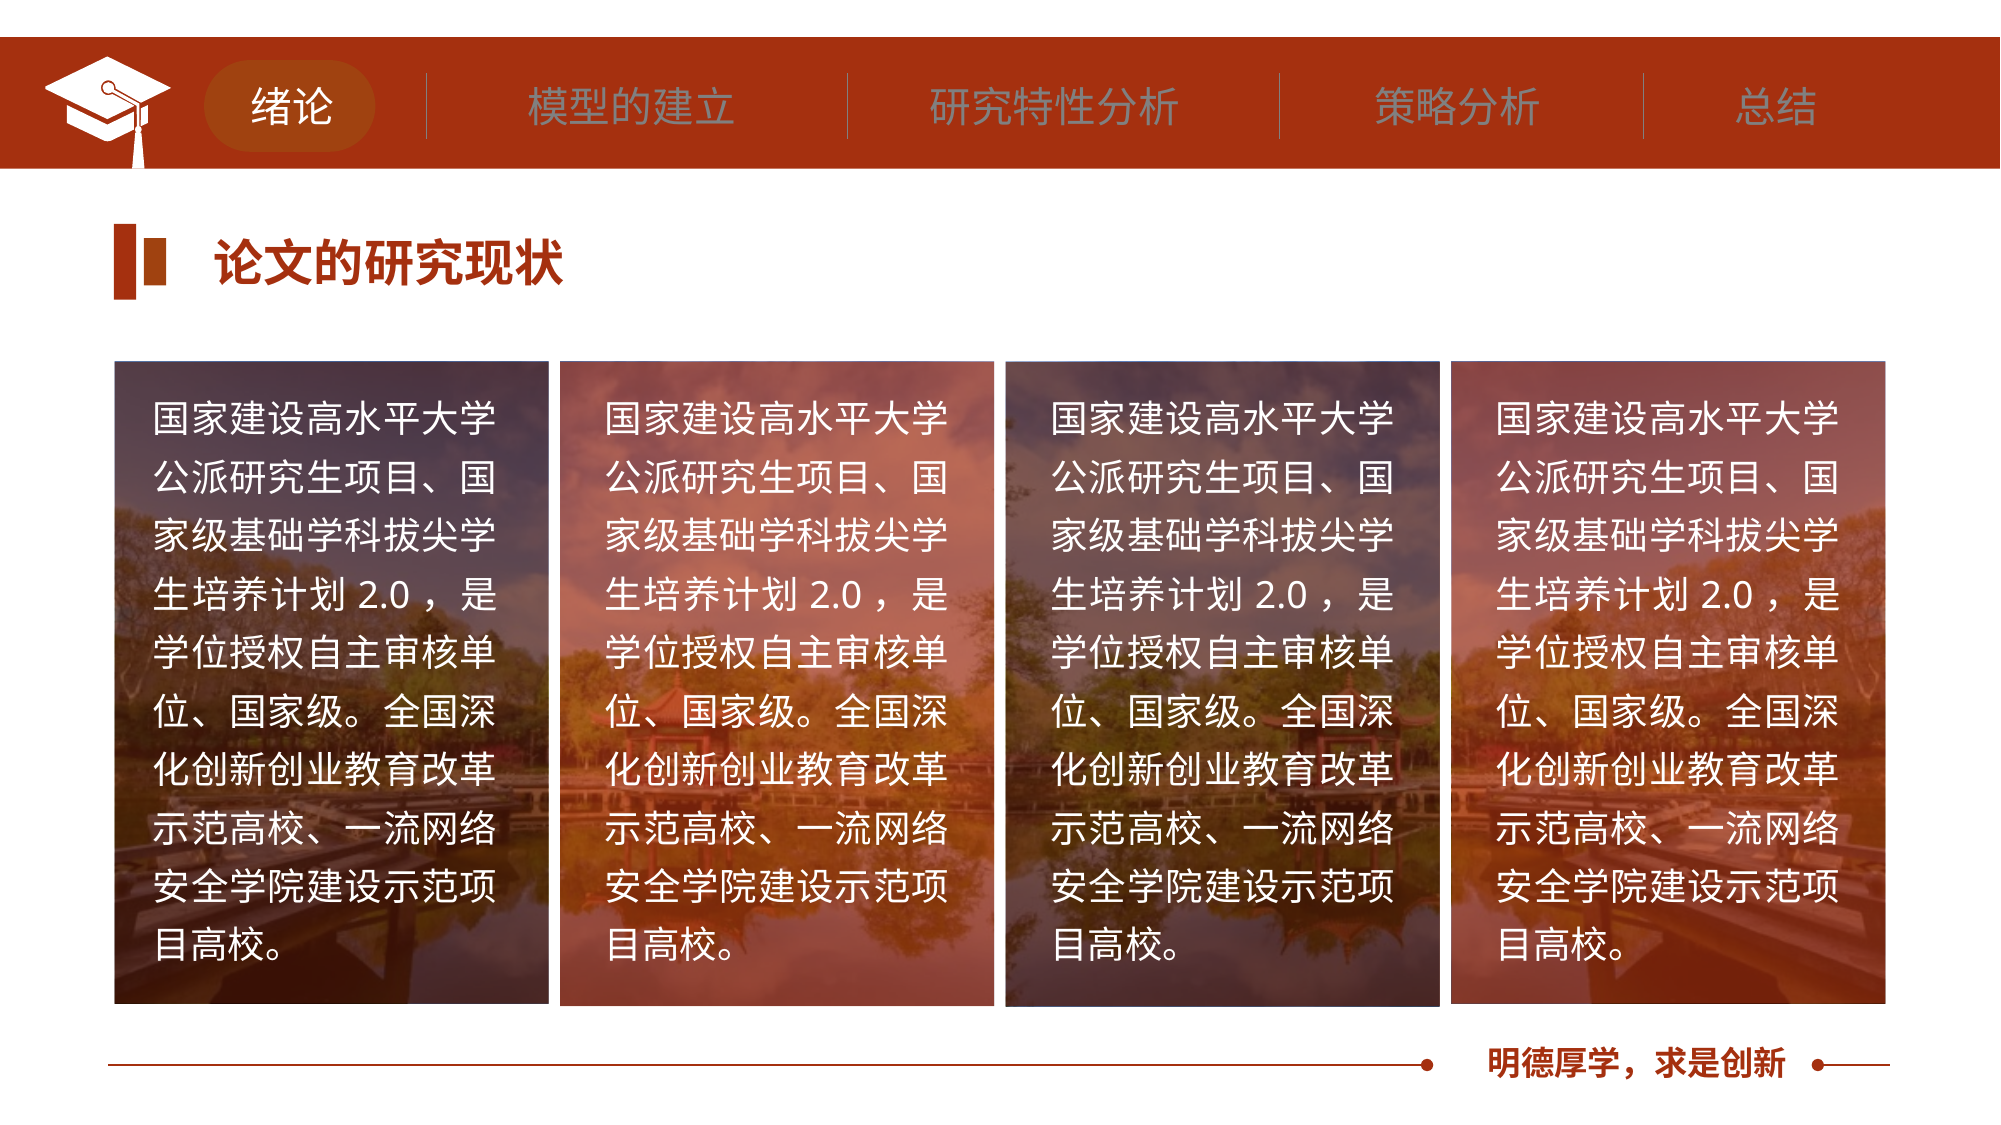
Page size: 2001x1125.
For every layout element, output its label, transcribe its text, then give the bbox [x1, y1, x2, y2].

picture [1005, 361, 1440, 1007]
text_box 策略分析 [1359, 73, 1558, 139]
text_box [203, 59, 377, 153]
picture [560, 361, 995, 1006]
text_box 模型的建立 [512, 73, 753, 139]
picture [114, 361, 549, 1004]
text_box [143, 237, 167, 286]
text_box [113, 223, 137, 301]
picture [1451, 361, 1886, 1004]
text_box 论文的研究现状 [199, 223, 583, 300]
text_box 总结 [1719, 73, 1835, 139]
text_box 绪论 [235, 73, 351, 139]
text_box 研究特性分析 [914, 73, 1198, 139]
